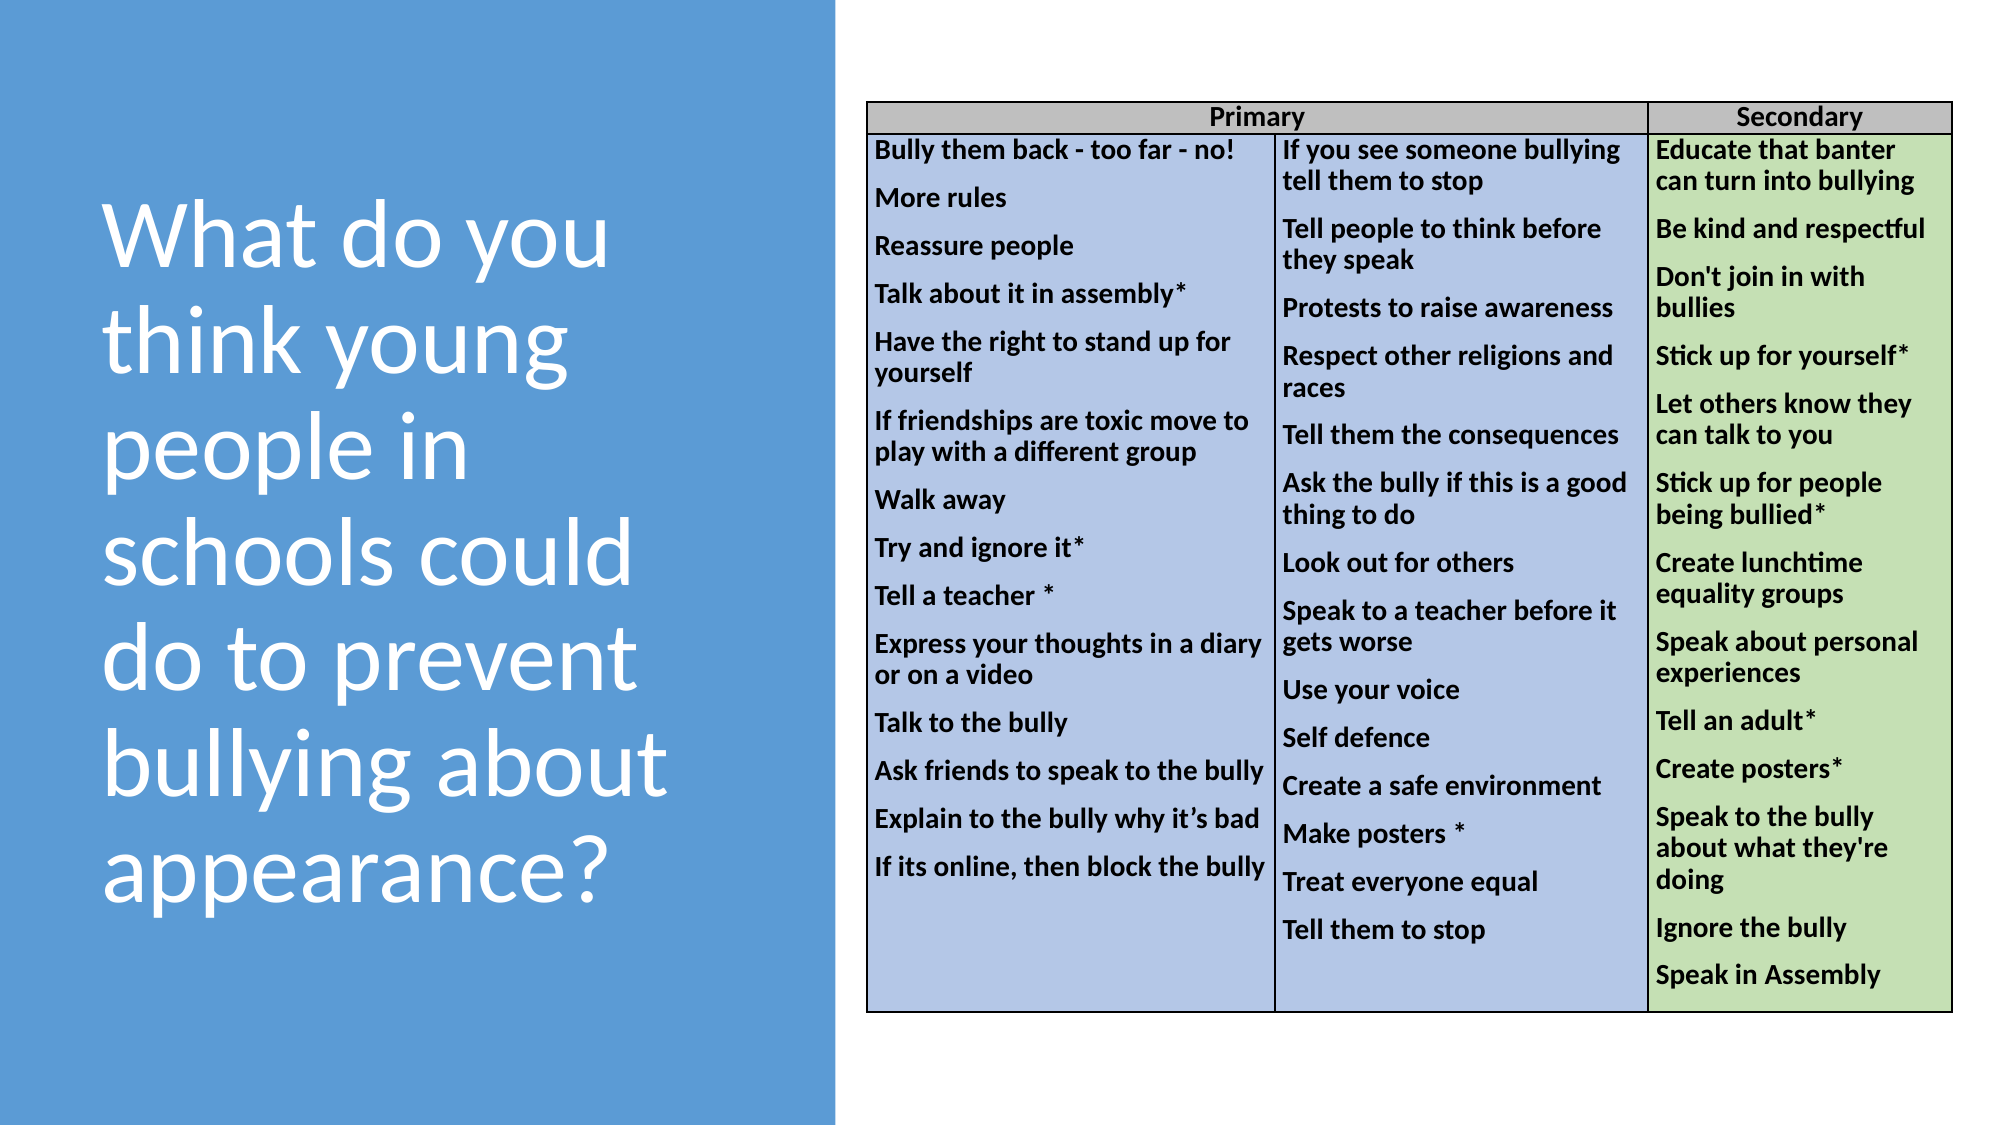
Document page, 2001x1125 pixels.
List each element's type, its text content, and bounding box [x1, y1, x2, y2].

table_cell Educate that banter can turn into bullying Be kind and respectful Don't join in with bullies Stick up for yourself* Let others know they can talk to you Stick up for people being bullied* Create lunchtime equality groups Speak about personal experiences Tell an adult* Create posters* Speak to the bully about what they're doing Ignore the bully Speak in Assembly [1649, 135, 1951, 1011]
table_cell If you see someone bullying tell them to stop Tell people to think before they speak Protests to raise awareness Respect other religions and races Tell them the consequences Ask the bully if this is a good thing to do Look out for others Speak to a teacher before it gets worse Use your voice Self defence Create a safe environment Make posters * Treat everyone equal Tell them to stop [1276, 135, 1647, 1011]
table_cell Bully them back - too far - no! More rules Reassure people Talk about it in assembly* Have the right to stand up for yourself If friendships are toxic move to play with a different group Walk away Try and ignore it* Tell a teacher * Express your thoughts in a diary or on a video Talk to the bully Ask friends to speak to the bully Explain to the bully why it’s bad If its online, then block the bully [868, 135, 1274, 1011]
table_header Primary [868, 103, 1647, 133]
table_header Secondary [1649, 103, 1951, 133]
text_box [0, 0, 836, 1125]
title What do you think young people in schools could do to prevent bullying about appearance? [86, 101, 711, 1005]
